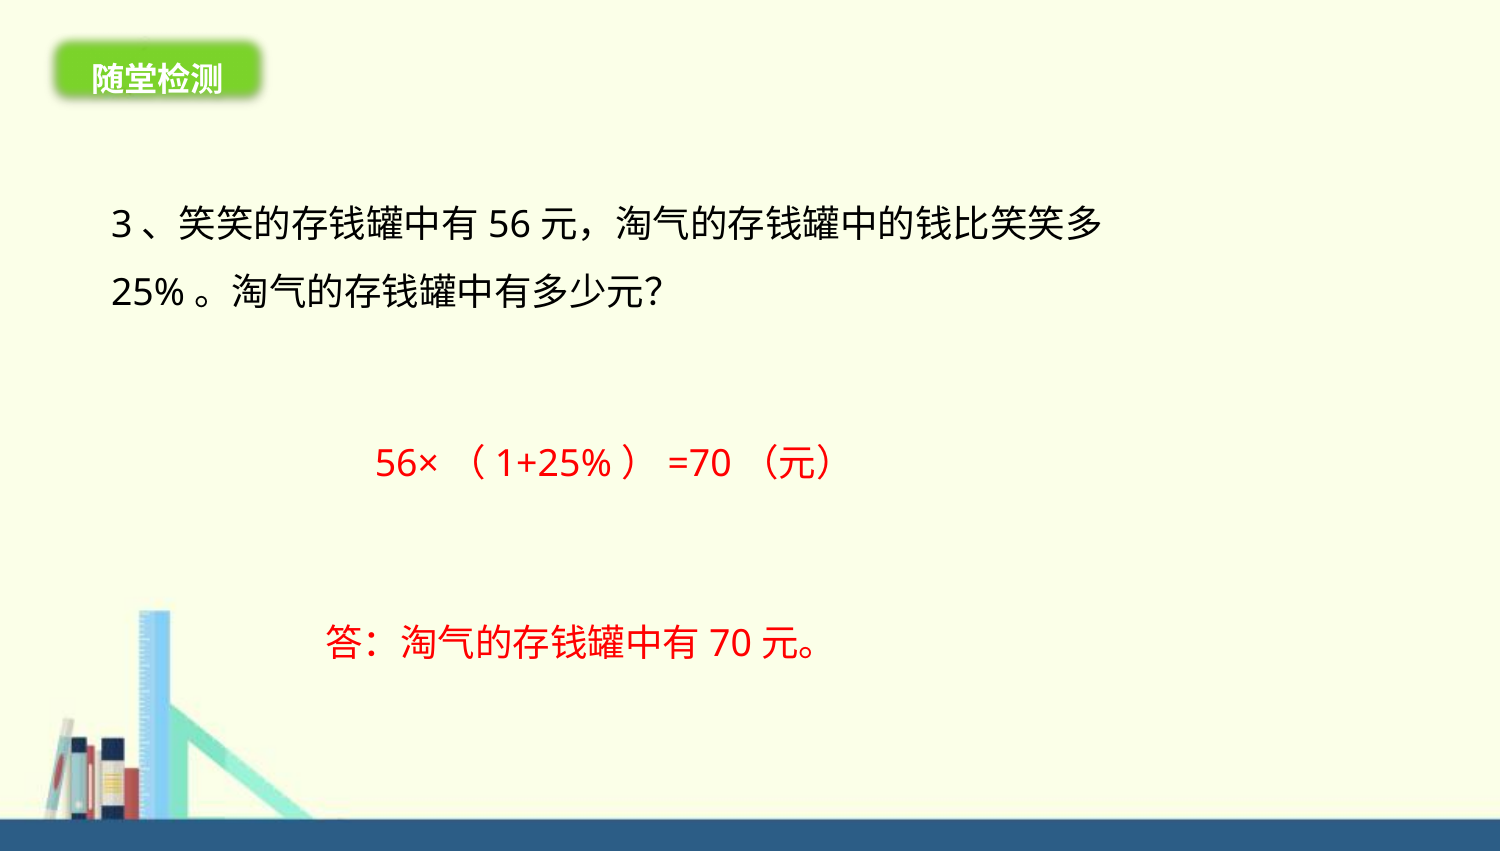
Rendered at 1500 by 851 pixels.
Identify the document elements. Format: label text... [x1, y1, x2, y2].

text_box 答：淘气的存钱罐中有70元。 [310, 611, 1129, 671]
text_box 56×（1+25%）=70（元） [360, 431, 1079, 492]
picture [0, 0, 1500, 851]
text_box 随堂检测 [63, 48, 253, 88]
text_box 3、笑笑的存钱罐中有56元，淘气的存钱罐中的钱比笑笑多25%。淘气的存钱罐中有多少元？ [96, 170, 1188, 320]
